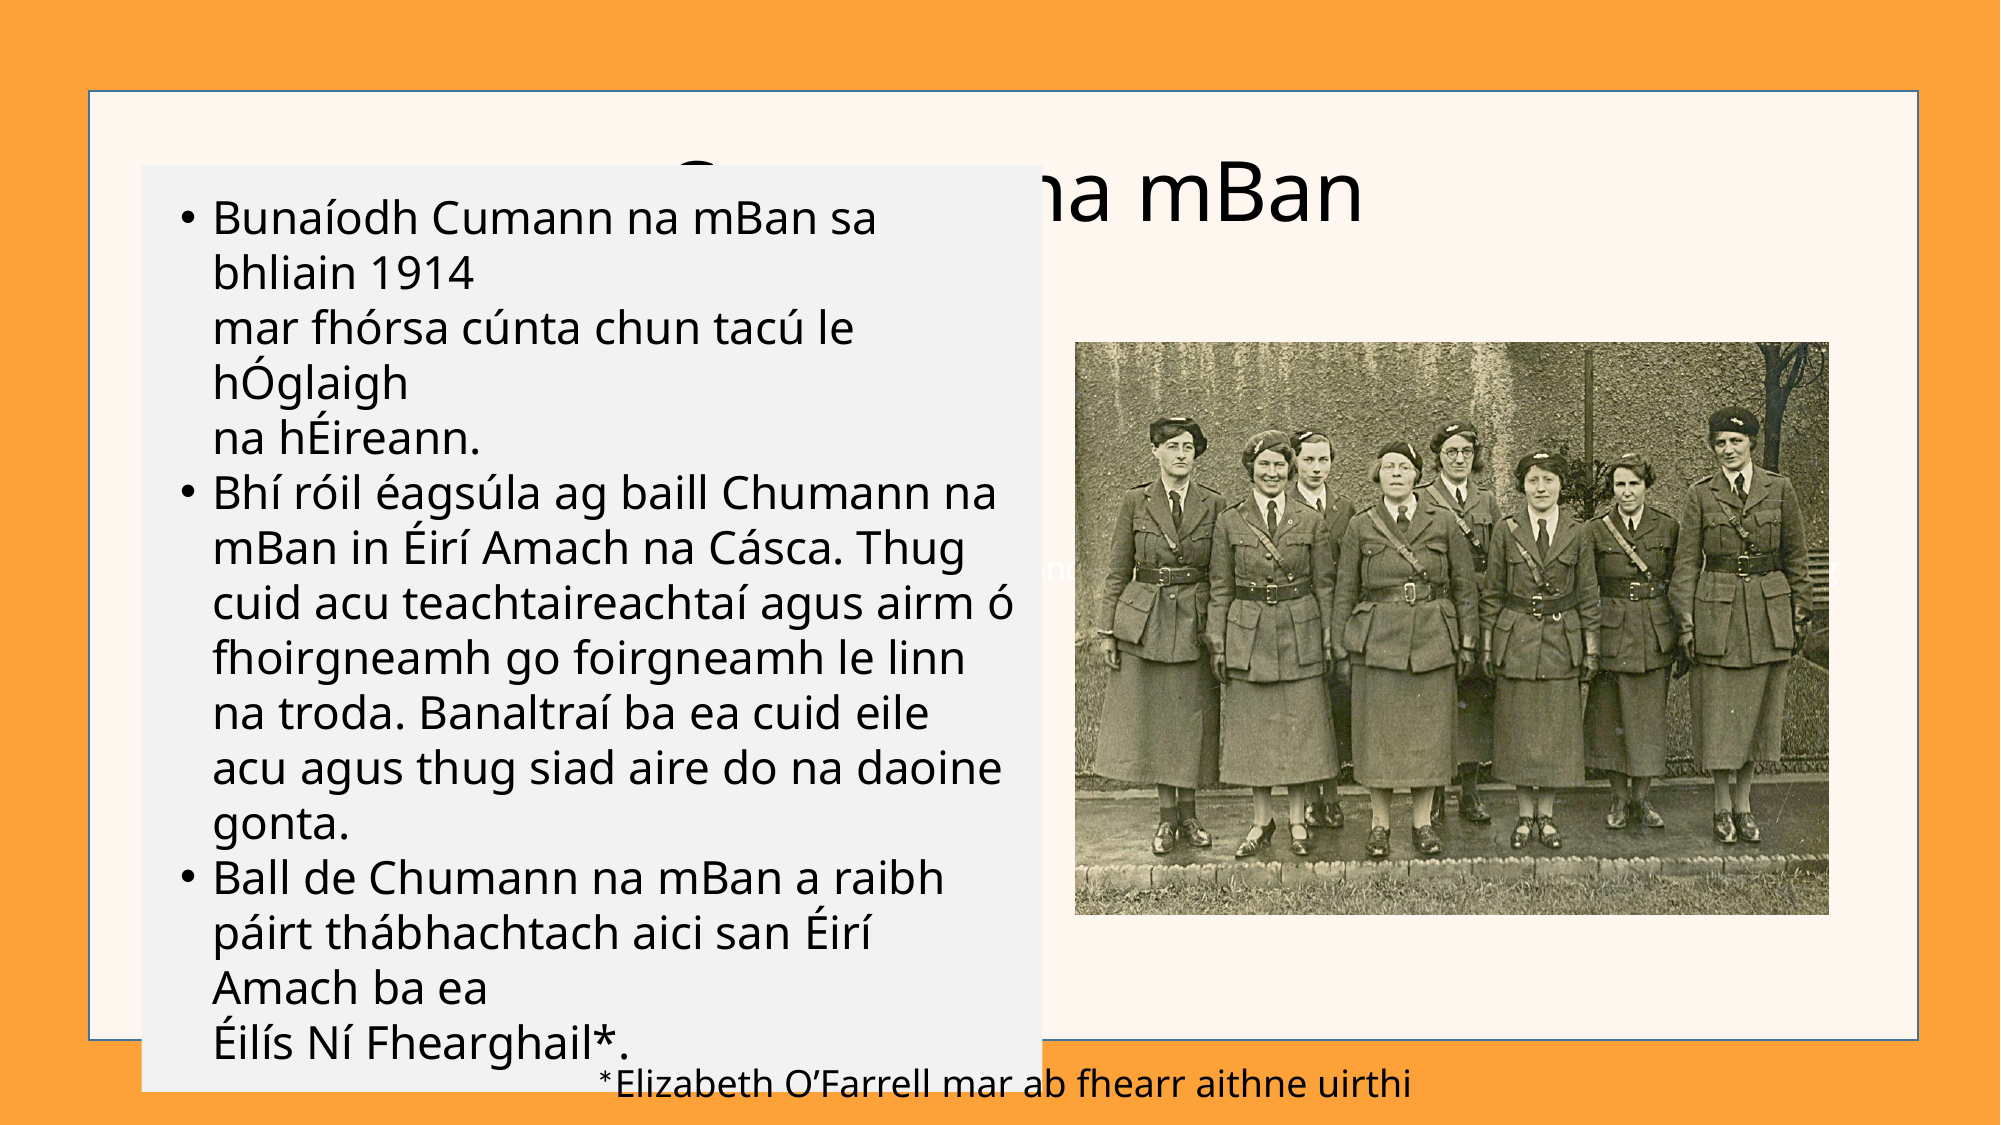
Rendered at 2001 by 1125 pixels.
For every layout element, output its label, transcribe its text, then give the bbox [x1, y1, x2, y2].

picture [1074, 342, 1829, 915]
text_box Cumann na mBan [159, 142, 1871, 277]
text_box *Elizabeth O’Farrell mar ab fhearr aithne uirthi [29, 1052, 1980, 1113]
text_box https://www.irishcentral.com/roots/history/gunrunners-and-front-line-fighters-the-women-of-the-1916-rising [88, 90, 1919, 1041]
text_box Bunaíodh Cumann na mBan sa bhliain 1914 mar fhórsa cúnta chun tacú le hÓglaigh na hÉireann. Bhí róil éagsúla ag baill Chumann na mBan in Éirí Amach na Cásca. Thug cuid acu teachtaireachtaí agus airm ó fhoirgneamh go foirgneamh le linn na troda. Banaltraí ba ea cuid eile acu agus thug siad aire do na daoine gonta. Ball de Chumann na mBan a raibh páirt thábhachtach aici san Éirí Amach ba ea Éilís Ní Fhearghail*. [141, 164, 1043, 1052]
